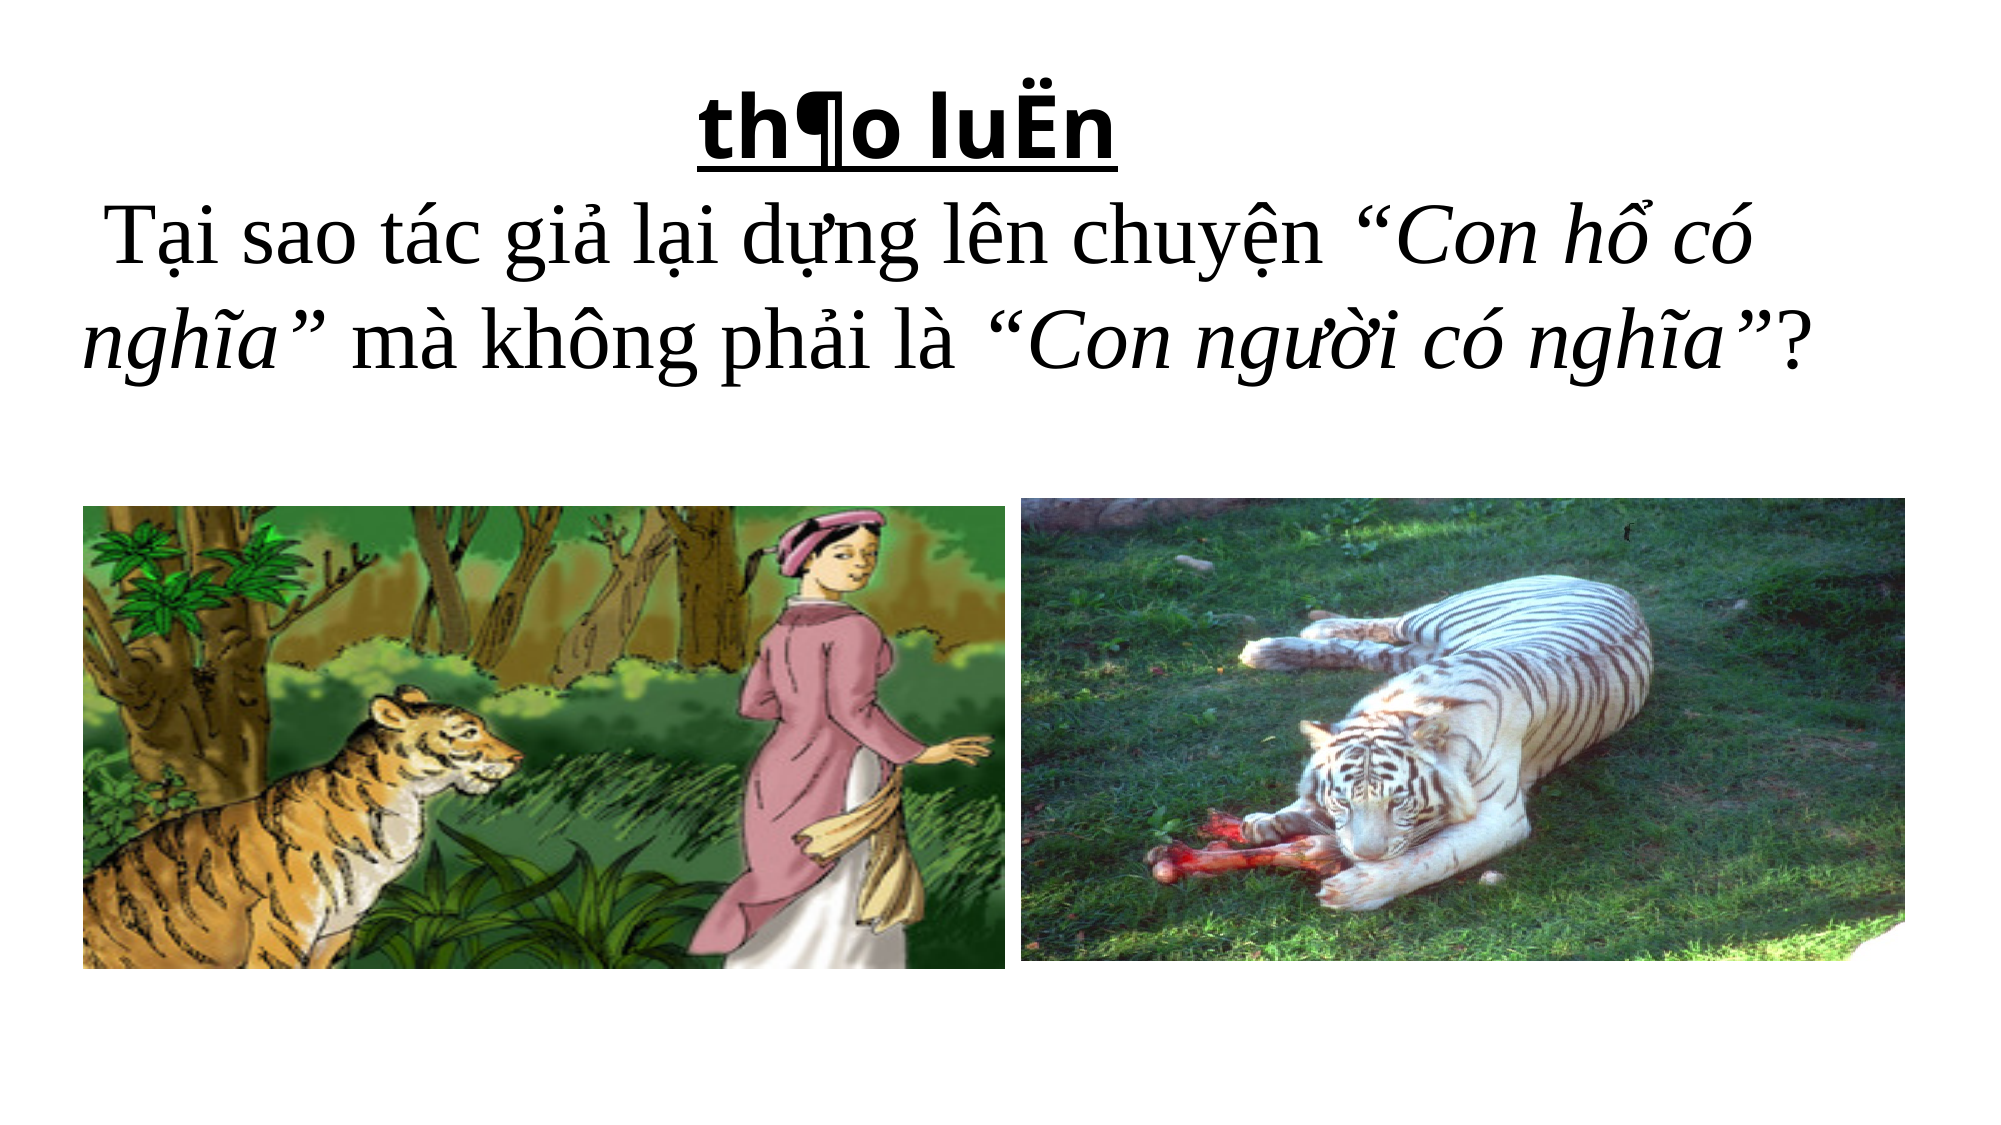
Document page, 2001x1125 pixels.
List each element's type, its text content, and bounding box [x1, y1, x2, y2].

text_box th¶o luËn Tại sao tác giả lại dựng lên chuyện “Con hổ có nghĩa” mà không phải là “Con người có nghĩa”? [66, 64, 1976, 394]
picture [1021, 498, 1905, 961]
picture [83, 506, 1005, 969]
